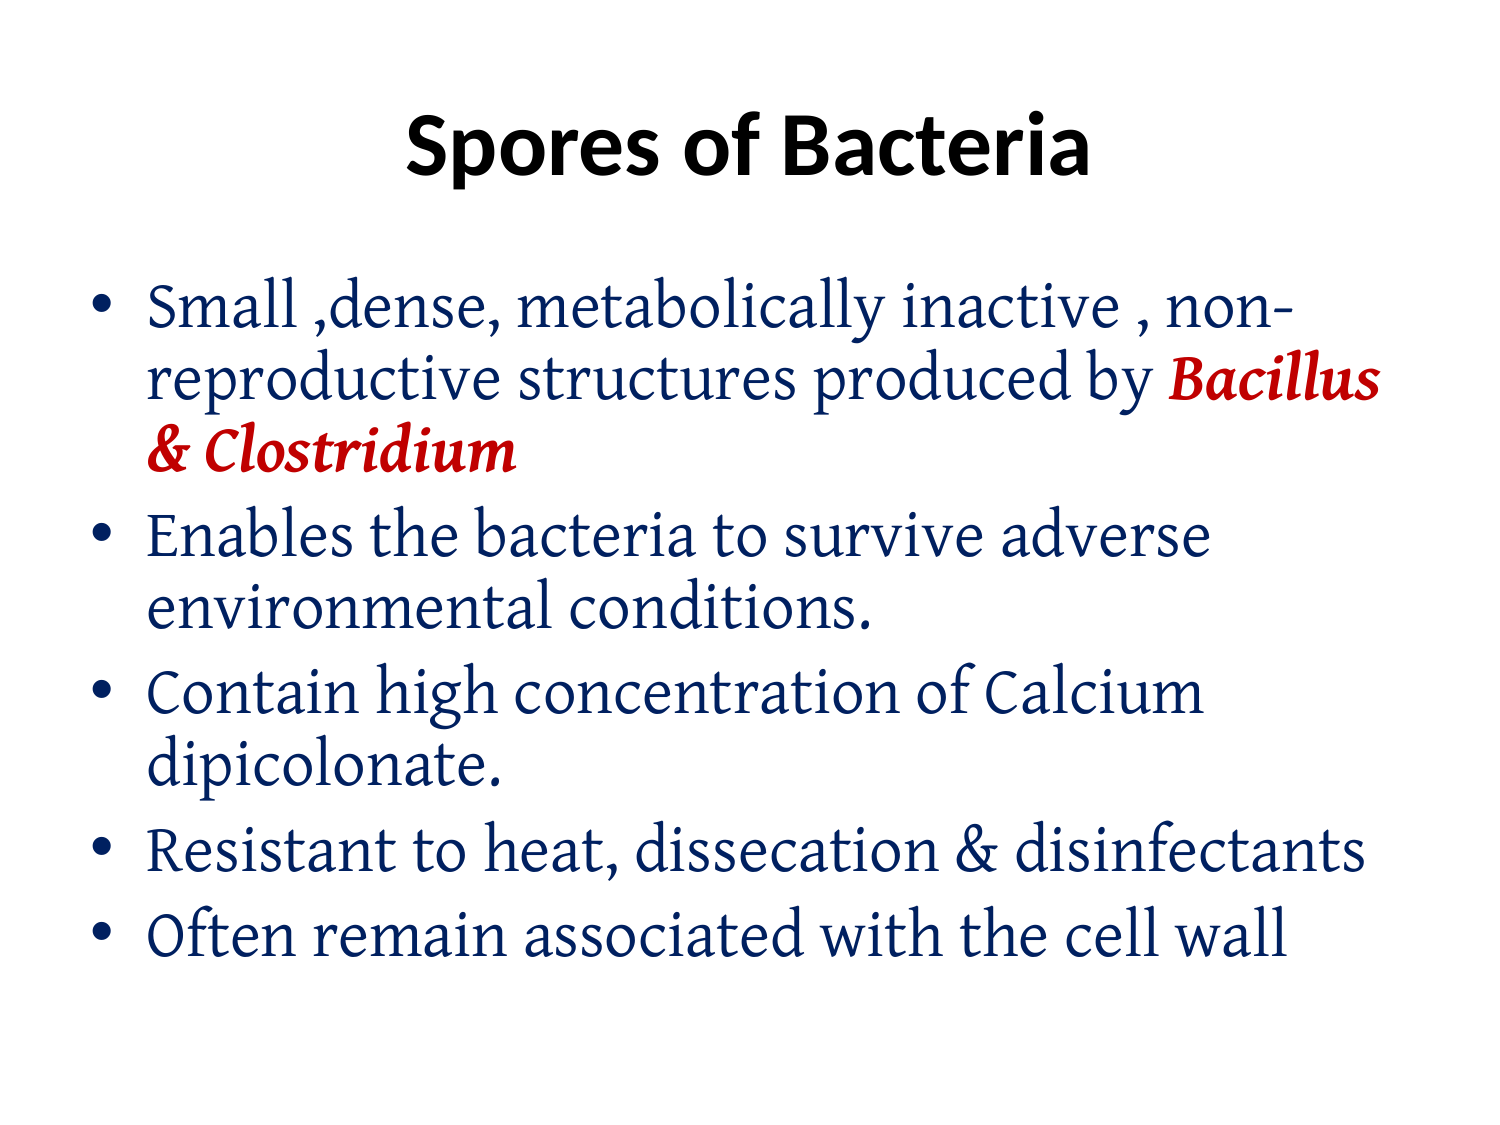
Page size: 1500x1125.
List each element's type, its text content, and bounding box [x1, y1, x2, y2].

list Small ,dense, metabolically inactive , non- reproductive structures produced by Bacillus & Clostridium Enables the bacteria to survive adverse environmental conditions. Contain high concentration of Calcium dipicolonate. Resistant to heat, dissecation & disinfectants Often remain associated with the cell wall [75, 262, 1425, 1005]
title Spores of Bacteria [75, 45, 1425, 233]
